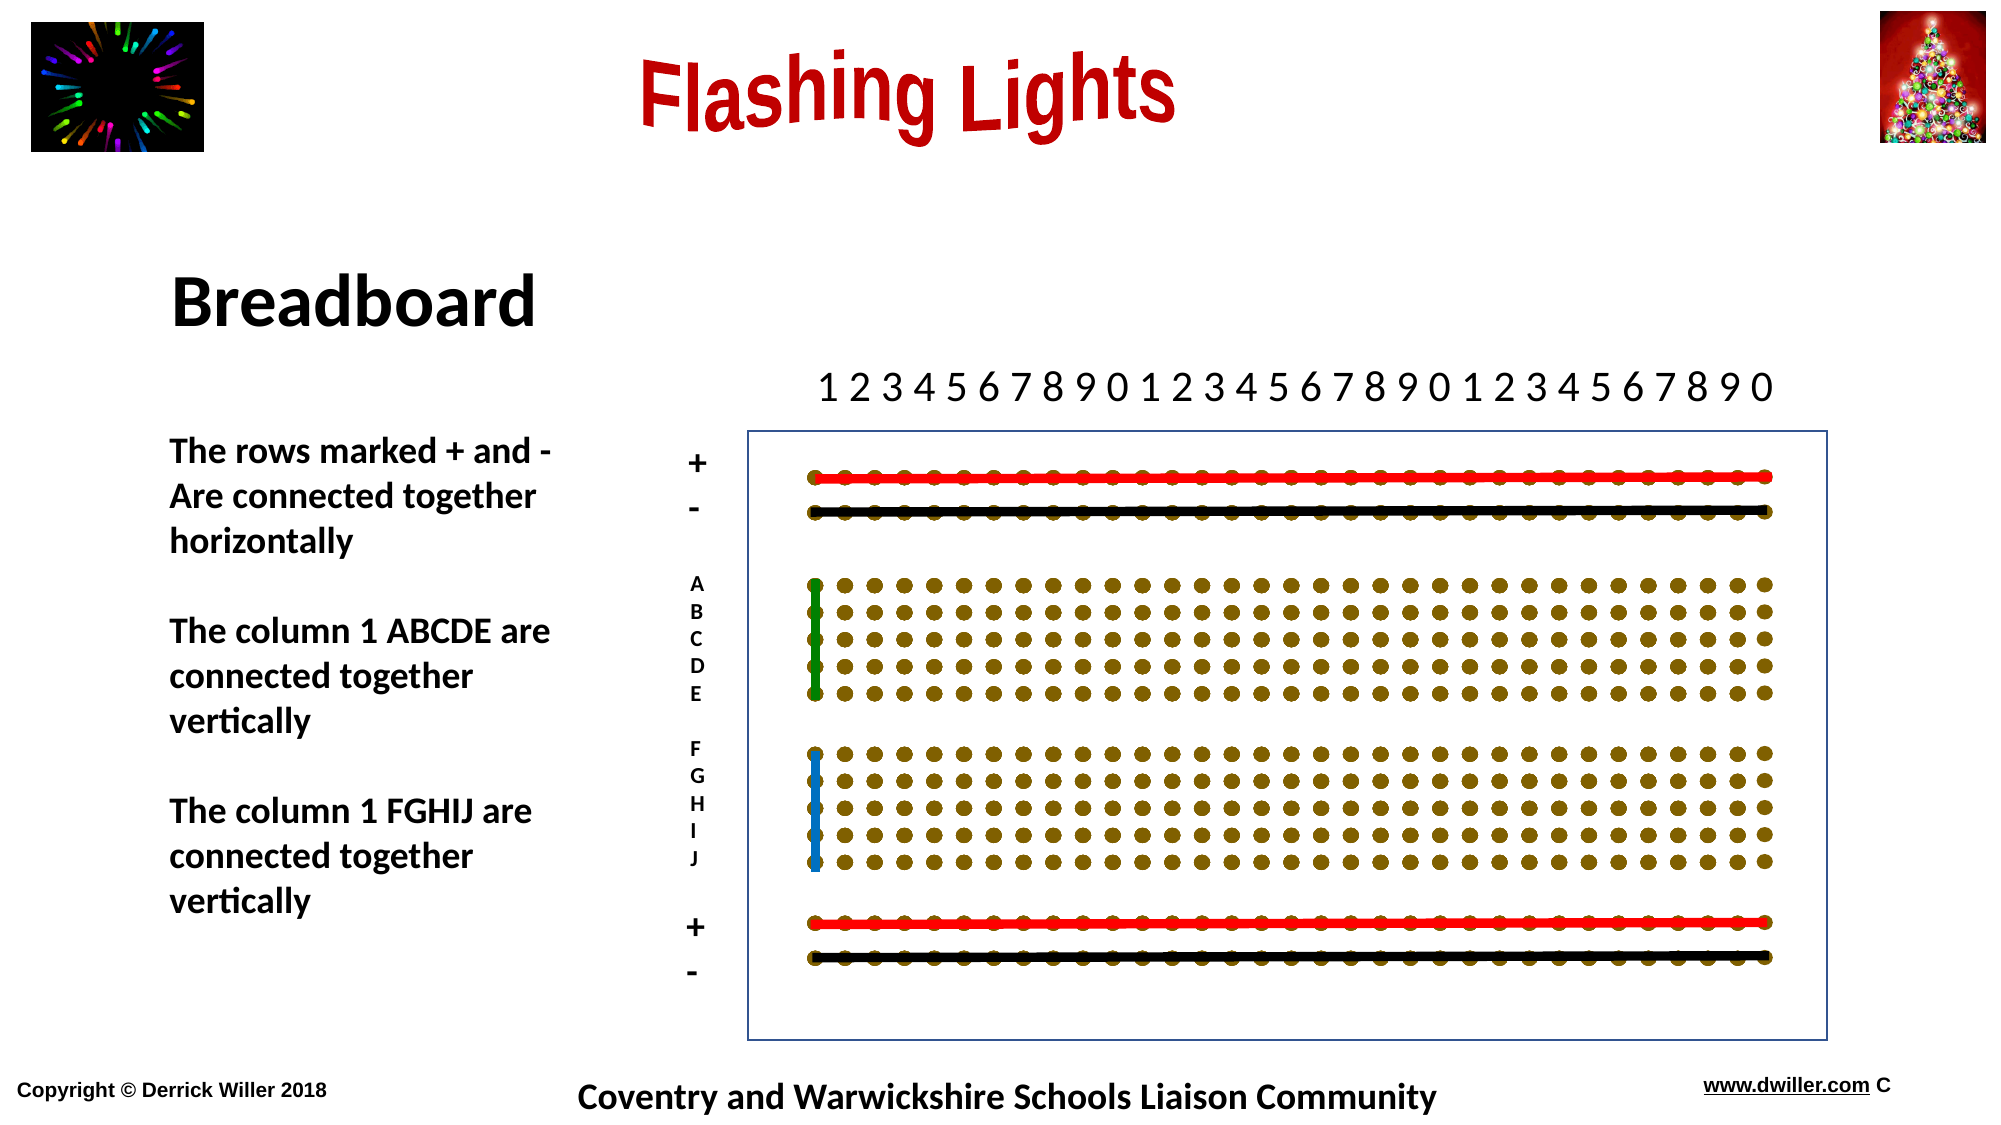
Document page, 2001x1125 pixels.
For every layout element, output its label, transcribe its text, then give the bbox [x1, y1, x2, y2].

text_box The rows marked + and - Are connected together horizontally The column 1 ABCDE are connected together vertically The column 1 FGHIJ are connected together vertically [154, 418, 589, 973]
text_box Breadboard [156, 244, 553, 349]
picture [31, 22, 204, 152]
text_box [671, 350, 1828, 1041]
picture [1880, 11, 1986, 143]
